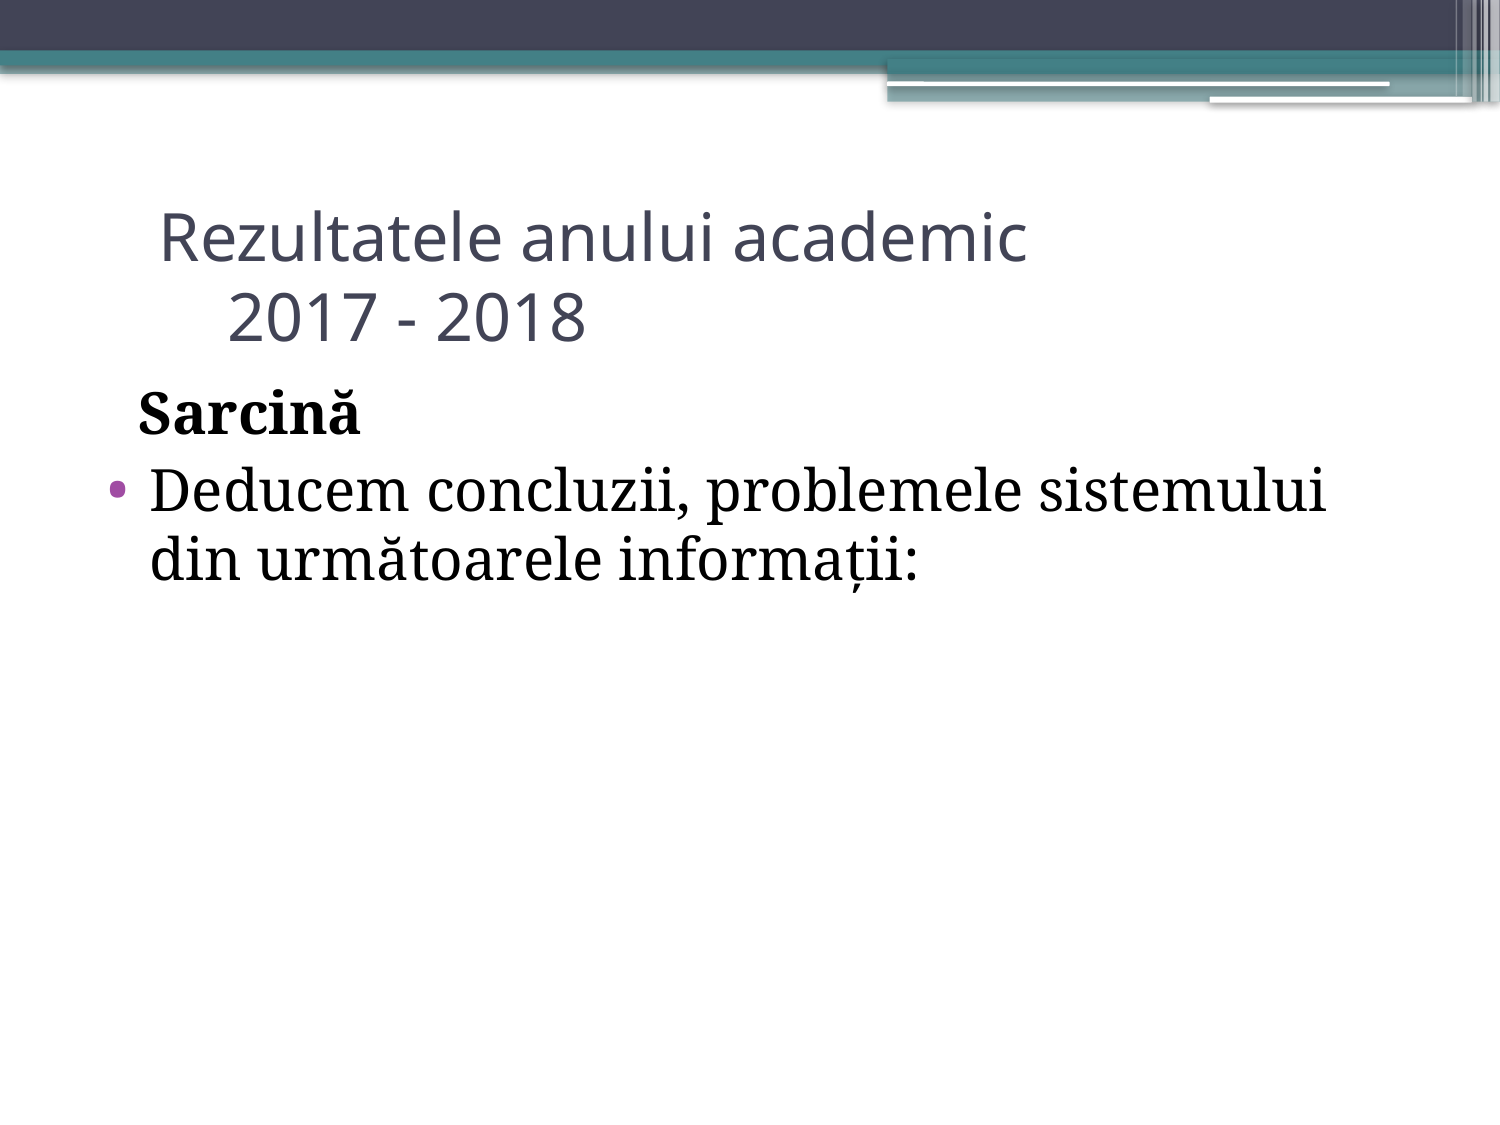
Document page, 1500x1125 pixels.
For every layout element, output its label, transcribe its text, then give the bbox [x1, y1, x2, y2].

list Sarcină Deducem concluzii, problemele sistemului din următoarele informații: [75, 368, 1425, 1079]
title Rezultatele anului academic 2017 - 2018 [75, 187, 1425, 363]
